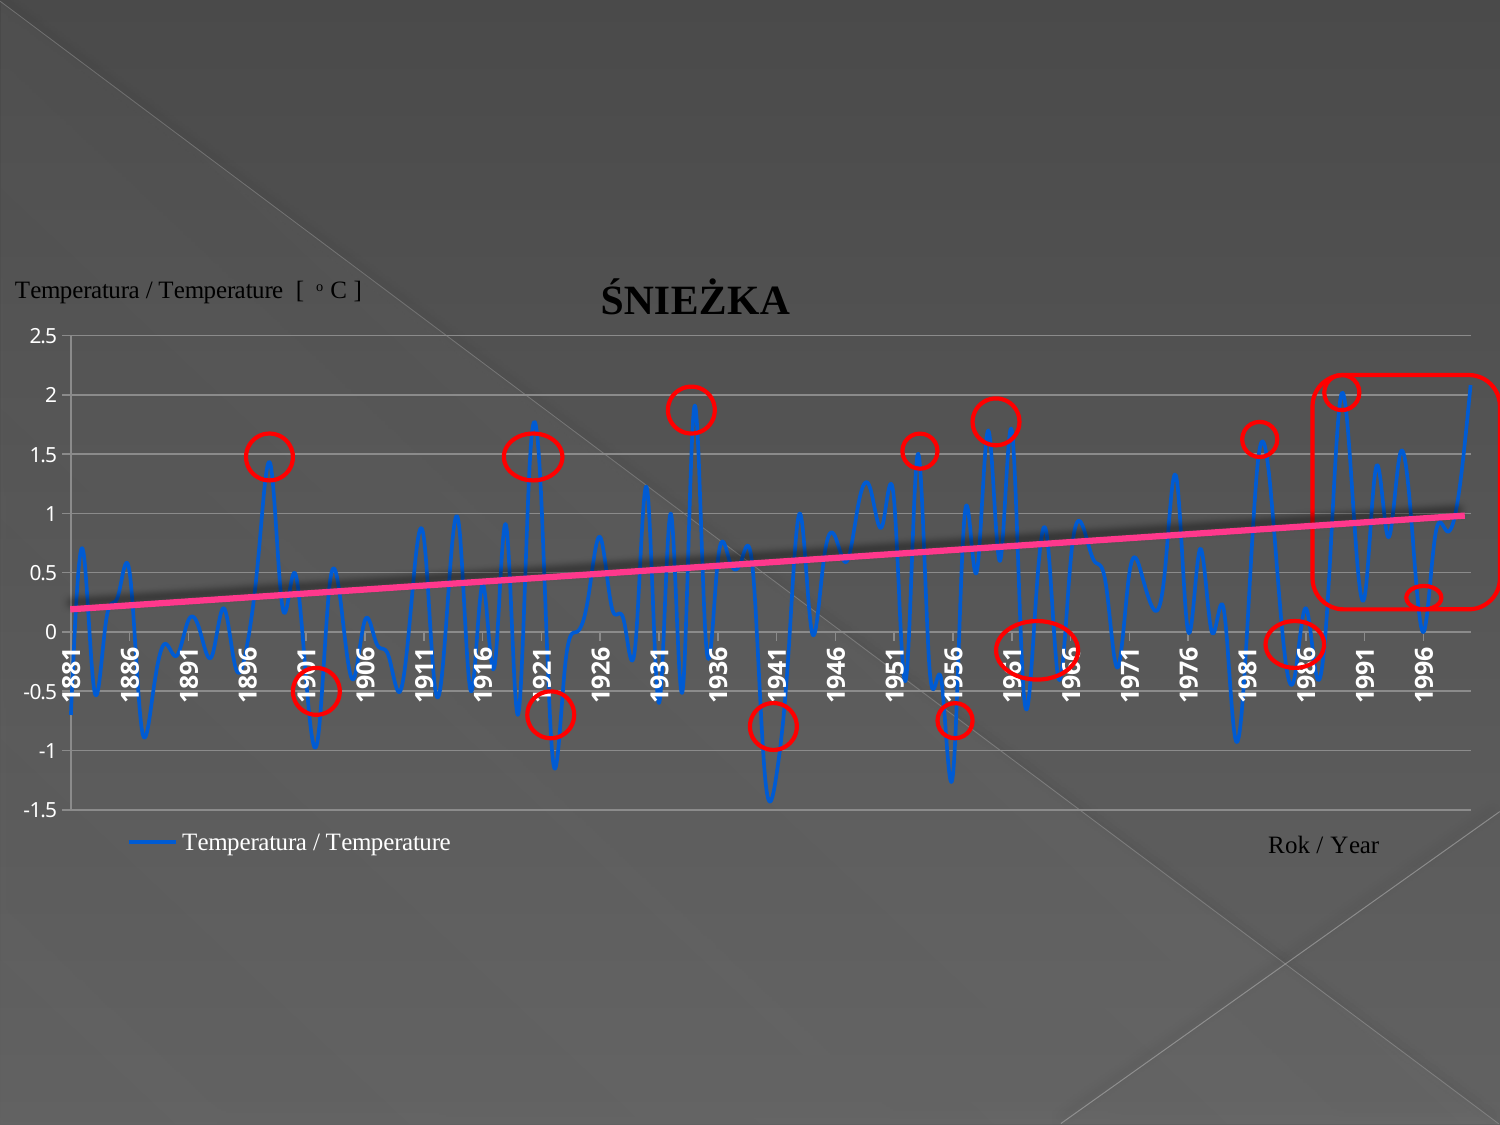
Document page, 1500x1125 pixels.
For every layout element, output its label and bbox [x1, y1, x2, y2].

text_box [1490, 380, 1500, 604]
text_box [70, 515, 1466, 610]
chart [0, 257, 1487, 880]
